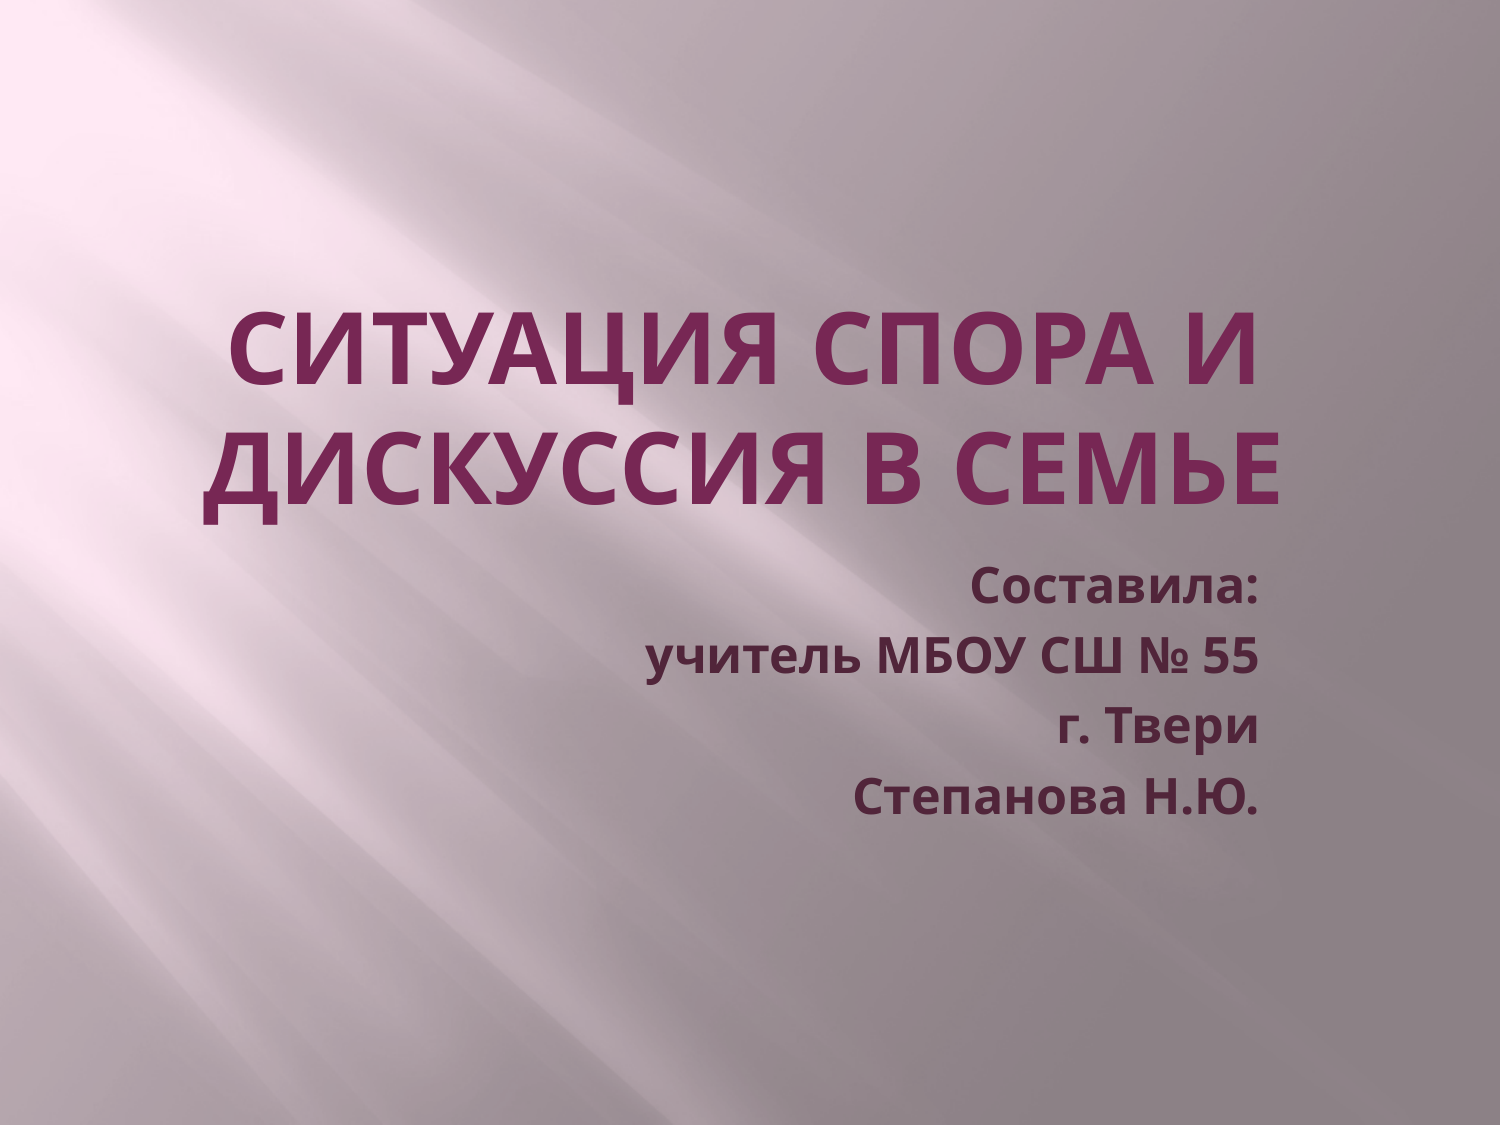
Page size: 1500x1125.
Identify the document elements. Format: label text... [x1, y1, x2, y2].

subtitle Составила: учитель МБОУ СШ № 55 г. Твери Степанова Н.Ю. [225, 546, 1275, 834]
title Ситуация спора и дискуссия в семье [69, 224, 1420, 525]
